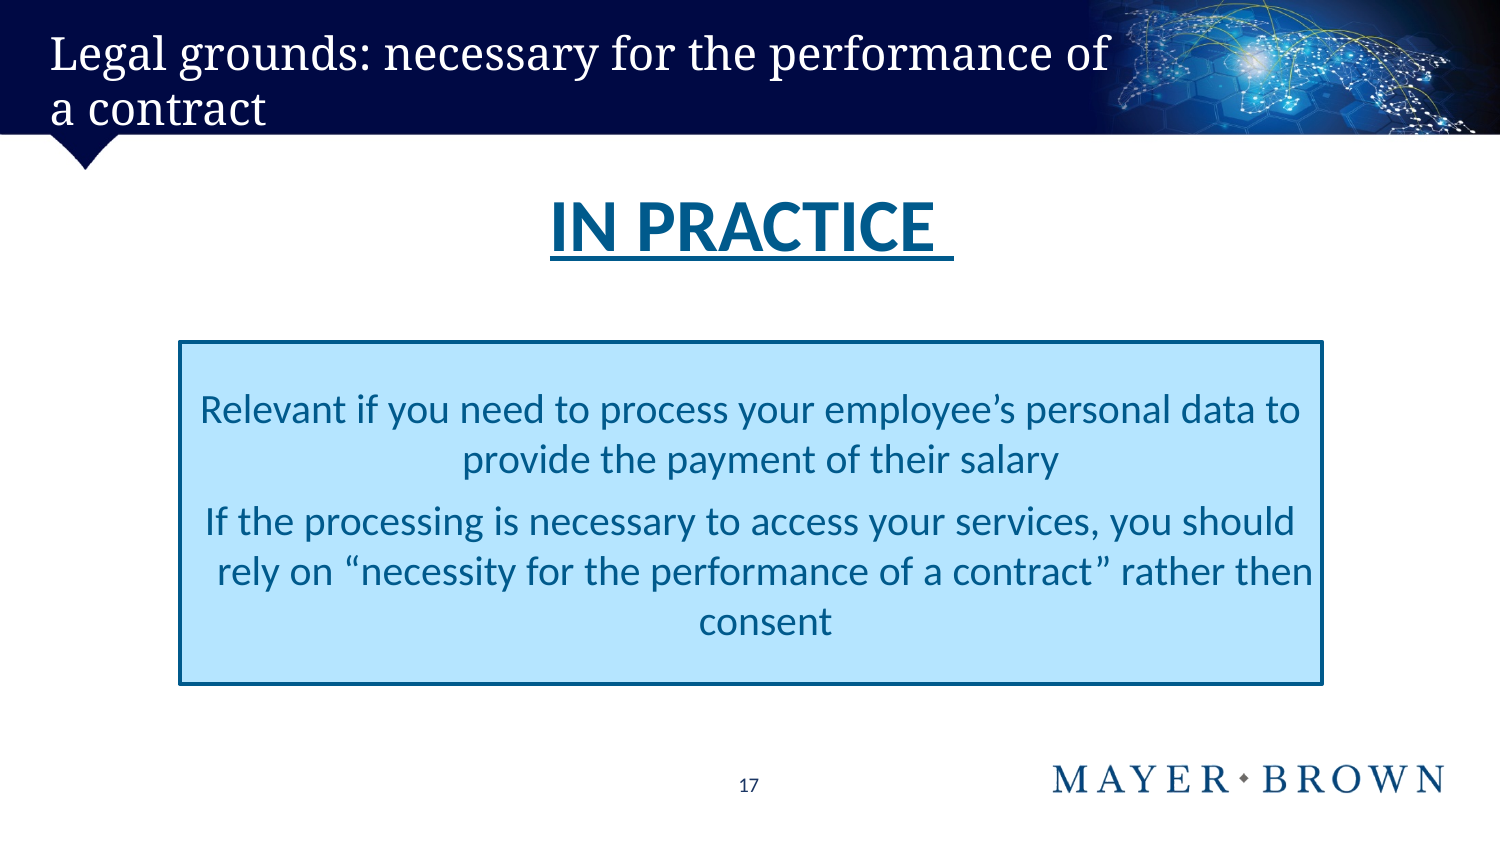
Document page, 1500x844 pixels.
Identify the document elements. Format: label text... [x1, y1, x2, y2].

picture [1026, 737, 1472, 820]
list Relevant if you need to process your employee’s personal data to provide the payment of their salary If the processing is necessary to access your services, you should rely on “necessity for the performance of a contract” rather then consent [178, 340, 1324, 686]
text_box IN PRACTICE [514, 169, 989, 274]
title Legal grounds: necessary for the performance of a contract [49, 24, 1112, 124]
slide_number 17 [673, 774, 824, 795]
picture [0, 0, 1500, 170]
